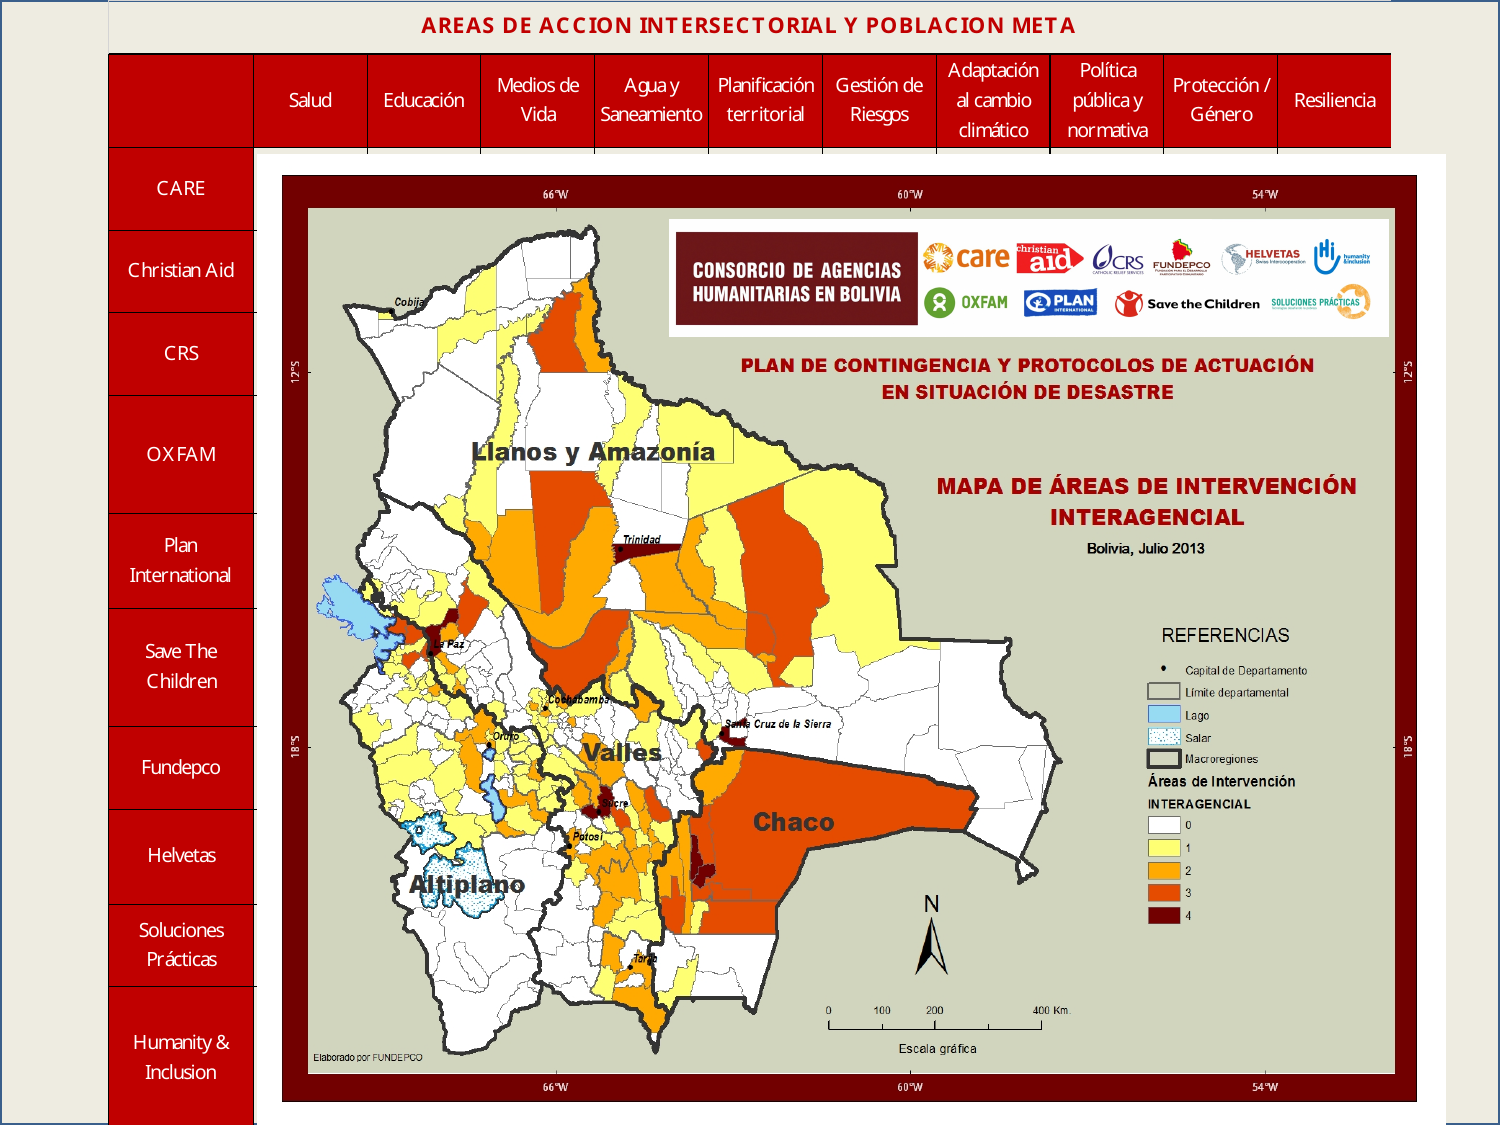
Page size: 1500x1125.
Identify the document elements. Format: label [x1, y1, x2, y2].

text_box [0, 0, 106, 1125]
text_box [1395, 0, 1500, 1125]
picture [107, 0, 1446, 1125]
